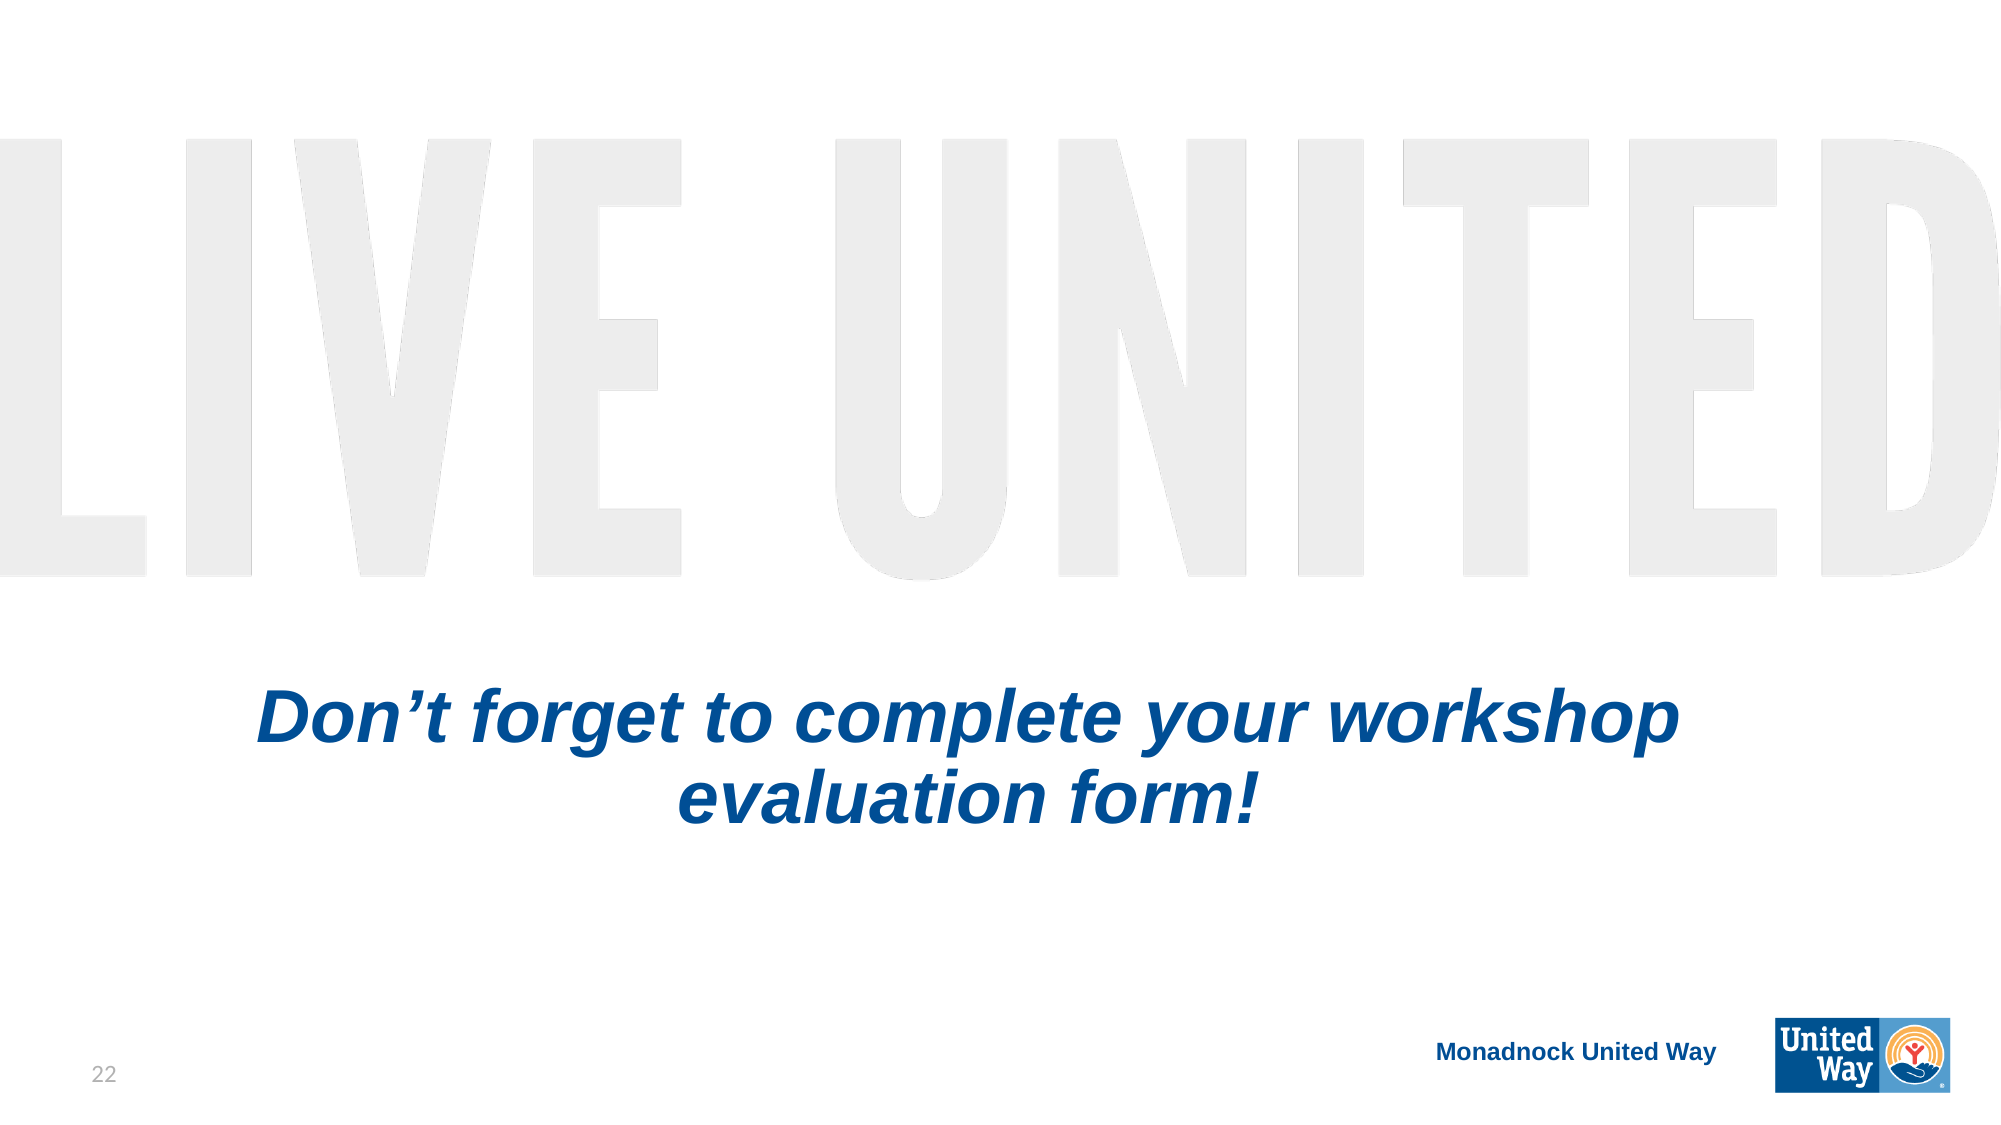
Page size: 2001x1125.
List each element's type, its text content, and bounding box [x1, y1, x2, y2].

picture [1750, 997, 1973, 1108]
list Don’t forget to complete your workshop evaluation form! [76, 547, 1863, 970]
slide_number 22 [76, 1042, 527, 1103]
